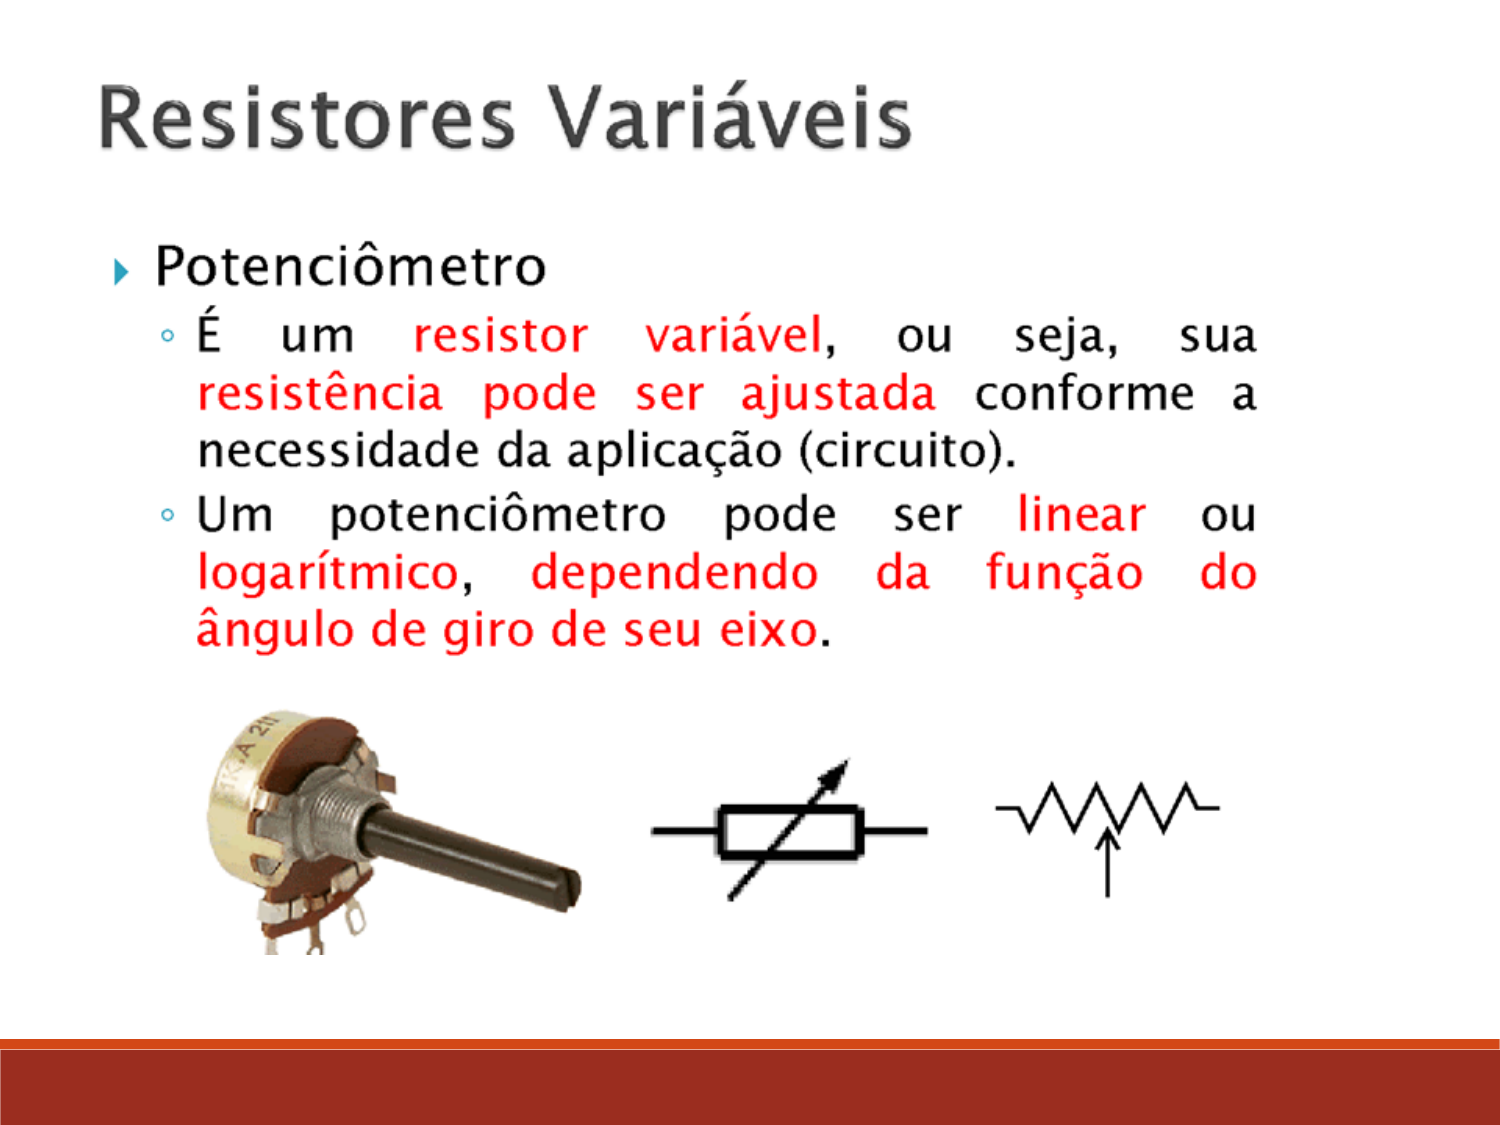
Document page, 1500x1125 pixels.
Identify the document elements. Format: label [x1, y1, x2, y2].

picture [81, 77, 1305, 955]
